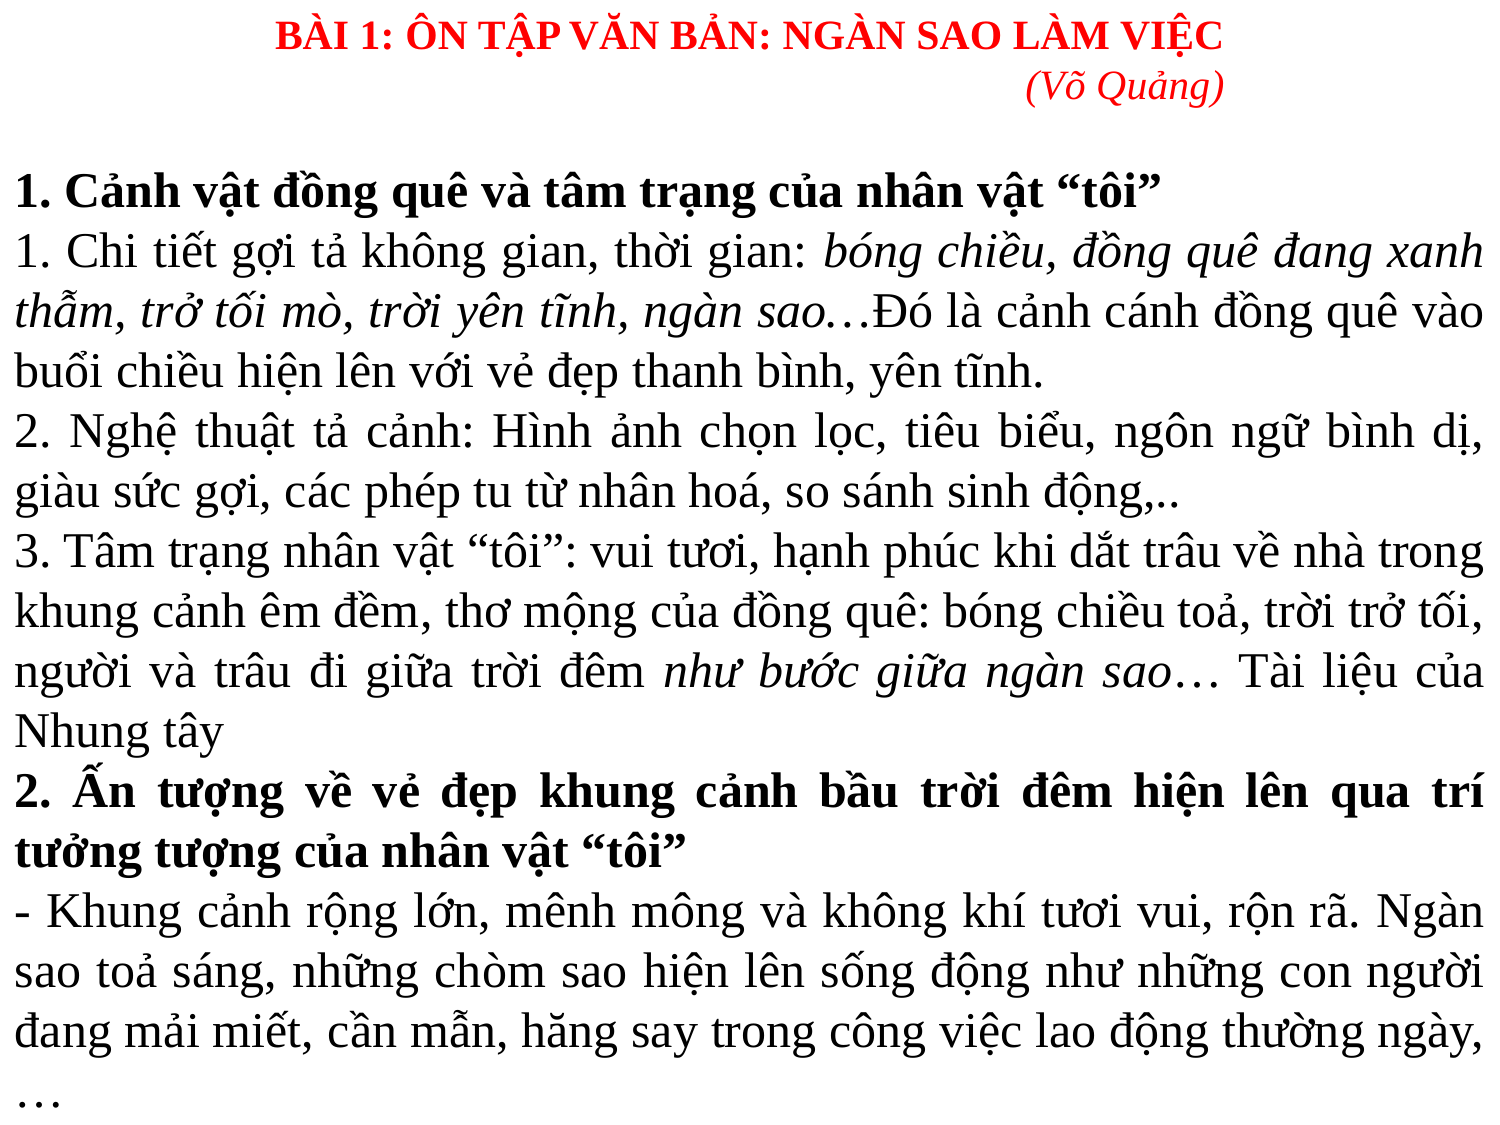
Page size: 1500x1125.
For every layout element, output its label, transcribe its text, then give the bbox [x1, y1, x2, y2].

text_box BÀI 1: ÔN TẬP VĂN BẢN: NGÀN SAO LÀM VIỆC (Võ Quảng) [0, 0, 1500, 149]
text_box 1. Cảnh vật đồng quê và tâm trạng của nhân vật “tôi” 1. Chi tiết gợi tả không gian, thời gian: bóng chiều, đồng quê đang xanh thẫm, trở tối mò, trời yên tĩnh, ngàn sao…Đó là cảnh cánh đồng quê vào buổi chiều hiện lên với vẻ đẹp thanh bình, yên tĩnh. 2. Nghệ thuật tả cảnh: Hình ảnh chọn lọc, tiêu biểu, ngôn ngữ bình dị, giàu sức gợi, các phép tu từ nhân hoá, so sánh sinh động,.. 3. Tâm trạng nhân vật “tôi”: vui tươi, hạnh phúc khi dắt trâu về nhà trong khung cảnh êm đềm, thơ mộng của đồng quê: bóng chiều toả, trời trở tối, người và trâu đi giữa trời đêm như bước giữa ngàn sao… Tài liệu của Nhung tây 2. Ấn tượng về vẻ đẹp khung cảnh bầu trời đêm hiện lên qua trí tưởng tượng của nhân vật “tôi” - Khung cảnh rộng lớn, mênh mông và không khí tươi vui, rộn rã. Ngàn sao toả sáng, những chòm sao hiện lên sống động như những con người đang mải miết, cần mẫn, hăng say trong công việc lao động thường ngày,… [0, 149, 1500, 1125]
